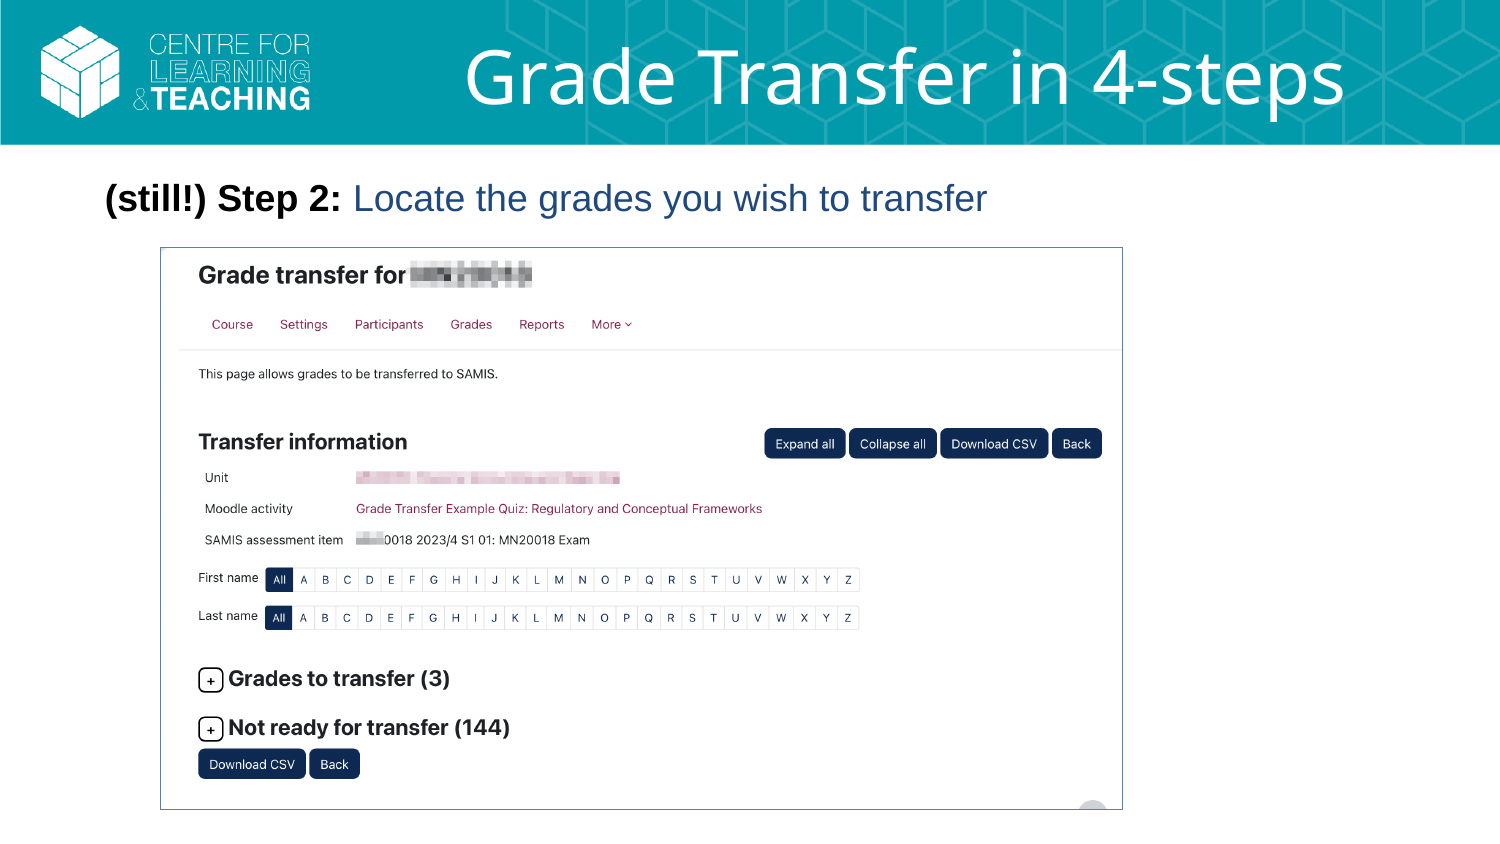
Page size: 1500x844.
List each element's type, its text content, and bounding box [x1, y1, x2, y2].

title Grade Transfer in 4-steps [311, 4, 1500, 145]
list (still!) Step 2: Locate the grades you wish to transfer [89, 166, 1172, 696]
picture [0, 0, 1500, 844]
